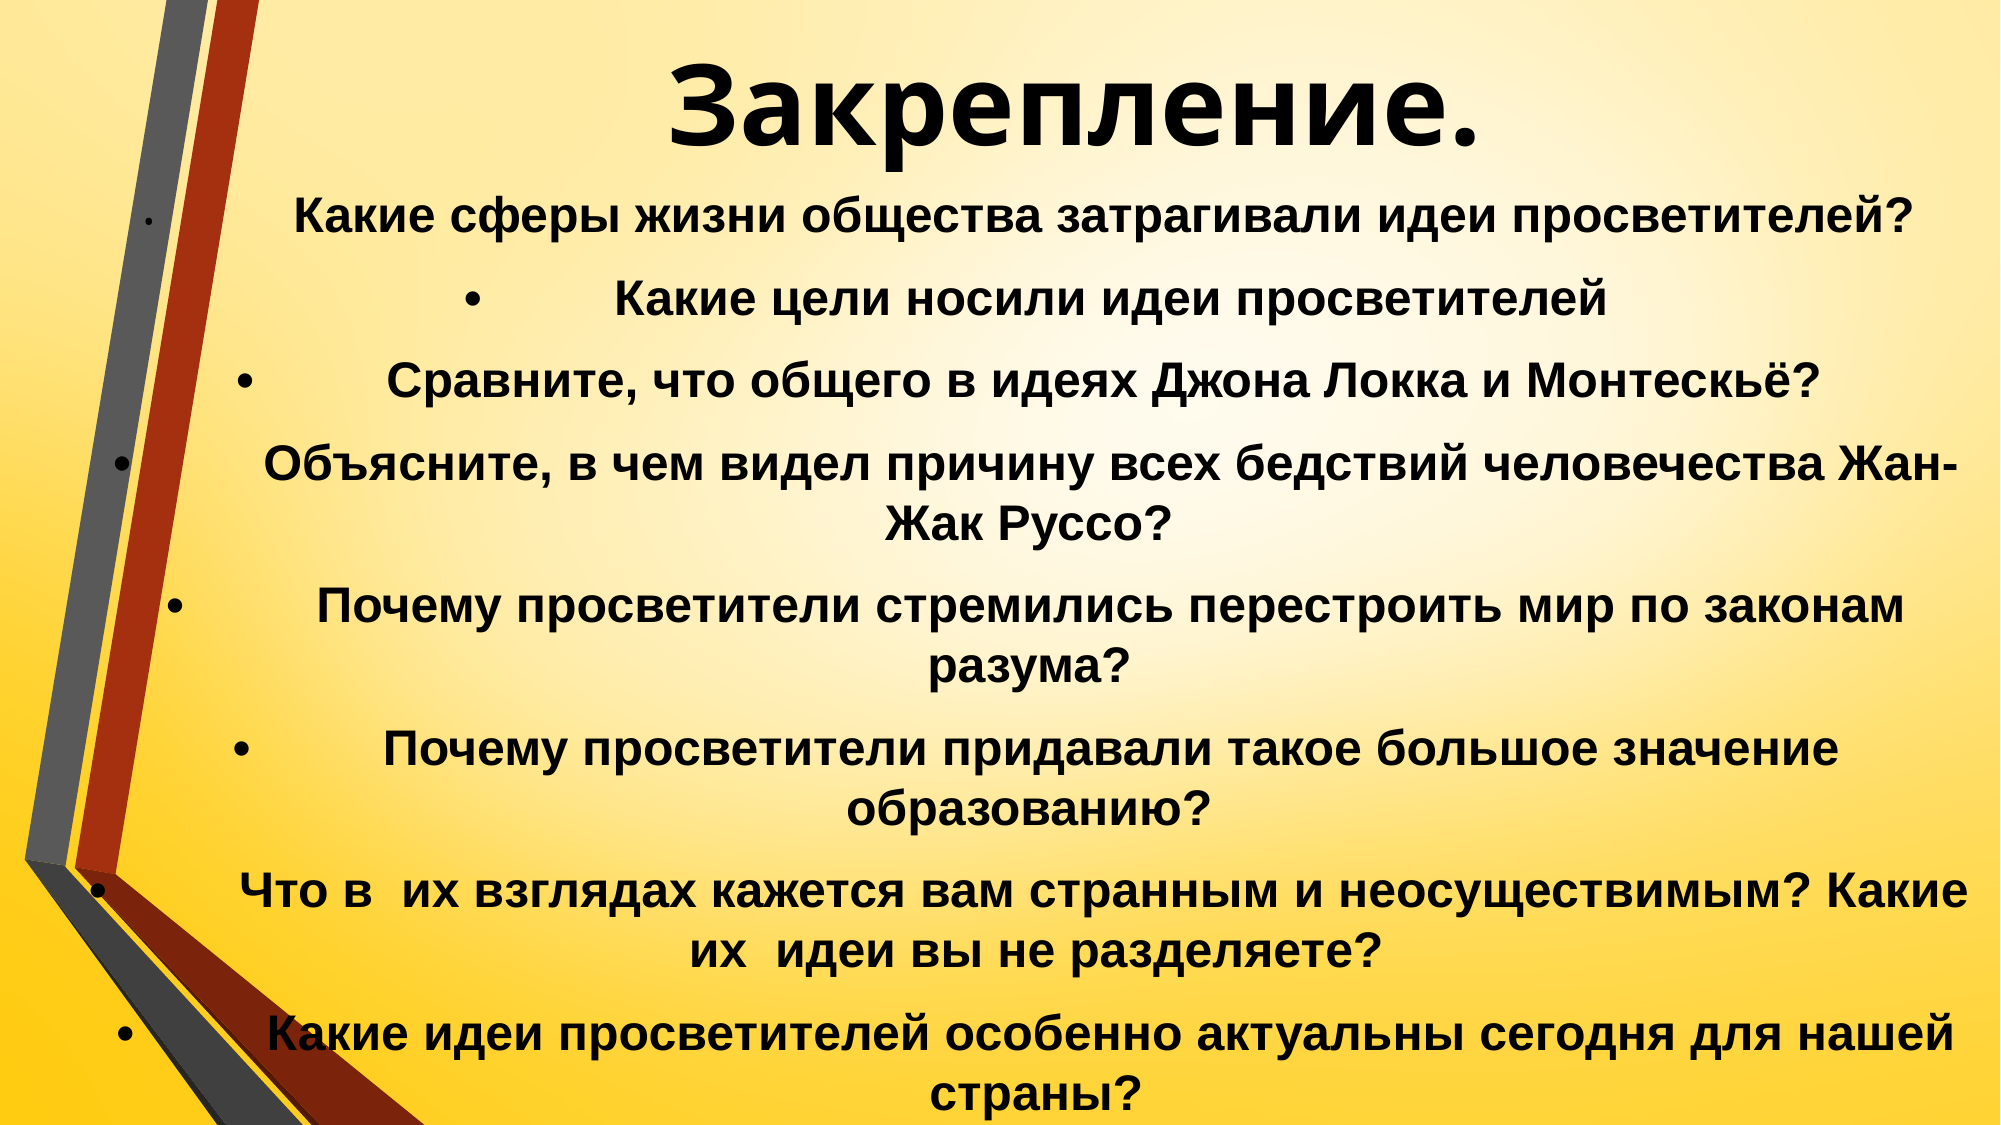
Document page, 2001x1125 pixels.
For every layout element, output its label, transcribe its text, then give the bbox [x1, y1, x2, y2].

title Закрепление. [252, 10, 1897, 190]
list • Какие сферы жизни общества затрагивали идеи просветителей? • Какие цели носили идеи просветителей • Сравните, что общего в идеях Джона Локка и Монтескьё? • Объясните, в чем видел причину всех бедствий человечества Жан-Жак Руссо? • Почему просветители стремились перестроить мир по законам разума? • Почему просветители придавали такое большое значение образованию? • Что в их взглядах кажется вам странным и неосуществимым? Какие их идеи вы не разделяете? • Какие идеи просветителей особенно актуальны сегодня для нашей страны? [72, 265, 2000, 1091]
